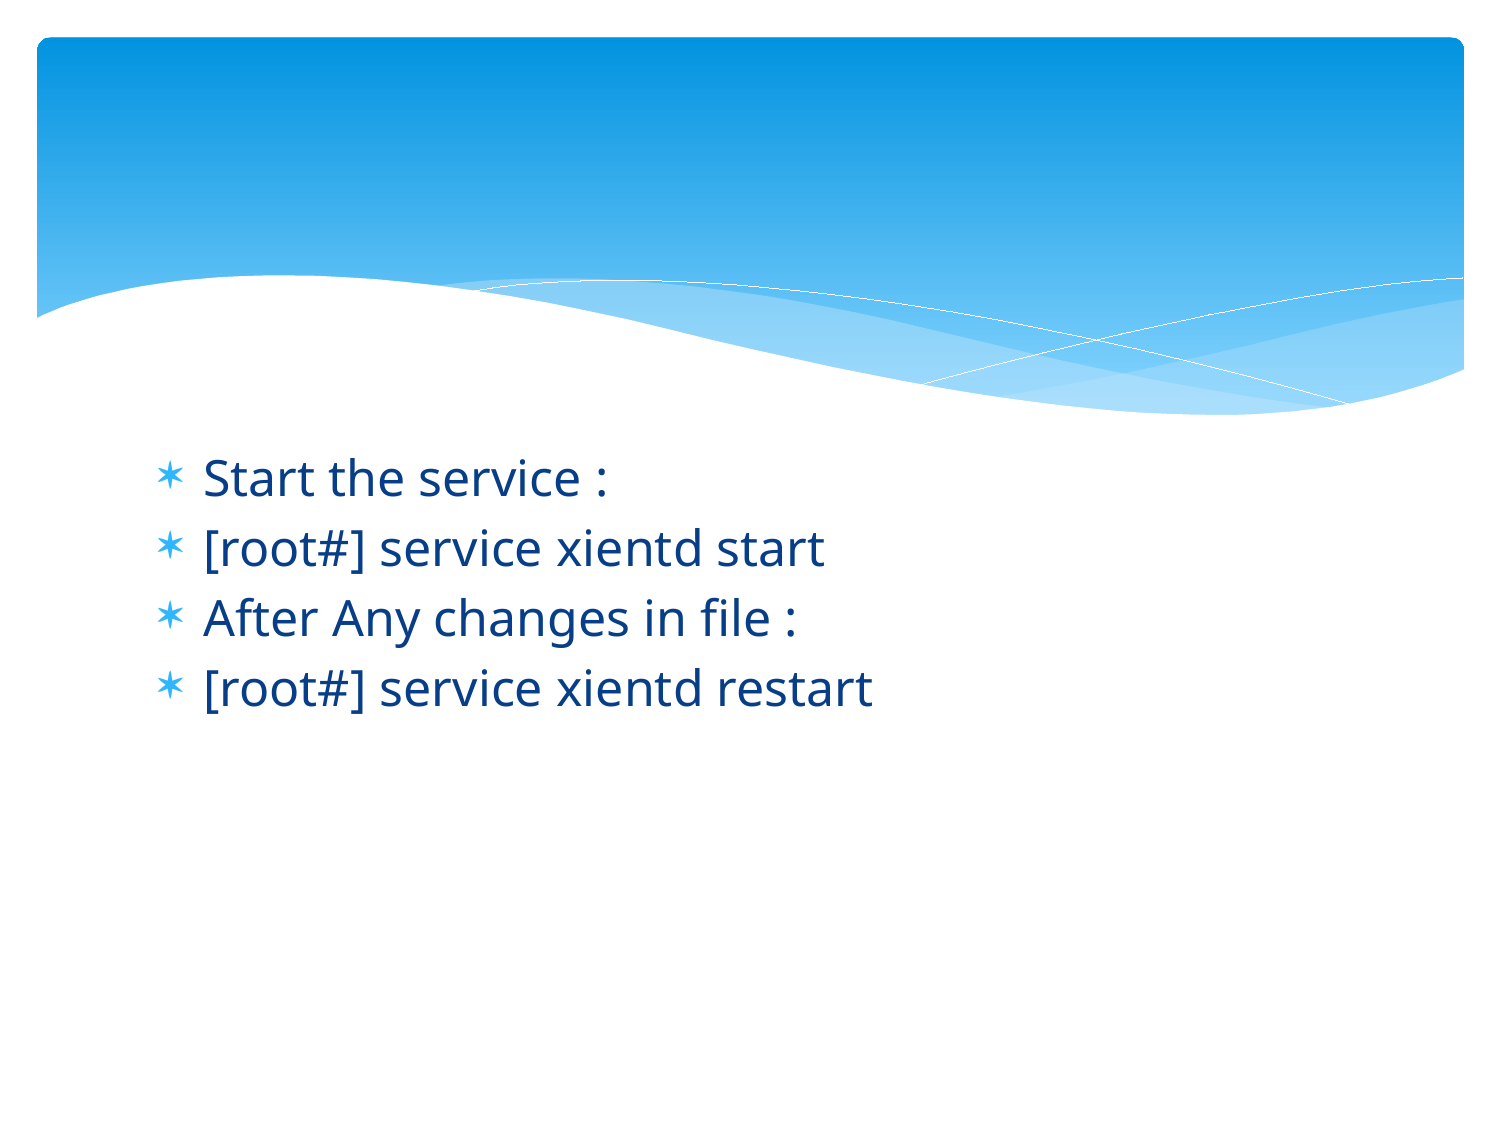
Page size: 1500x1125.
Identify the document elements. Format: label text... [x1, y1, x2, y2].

list Start the service : [root#] service xientd start After Any changes in file : [root#] service xientd restart [143, 438, 1359, 1005]
